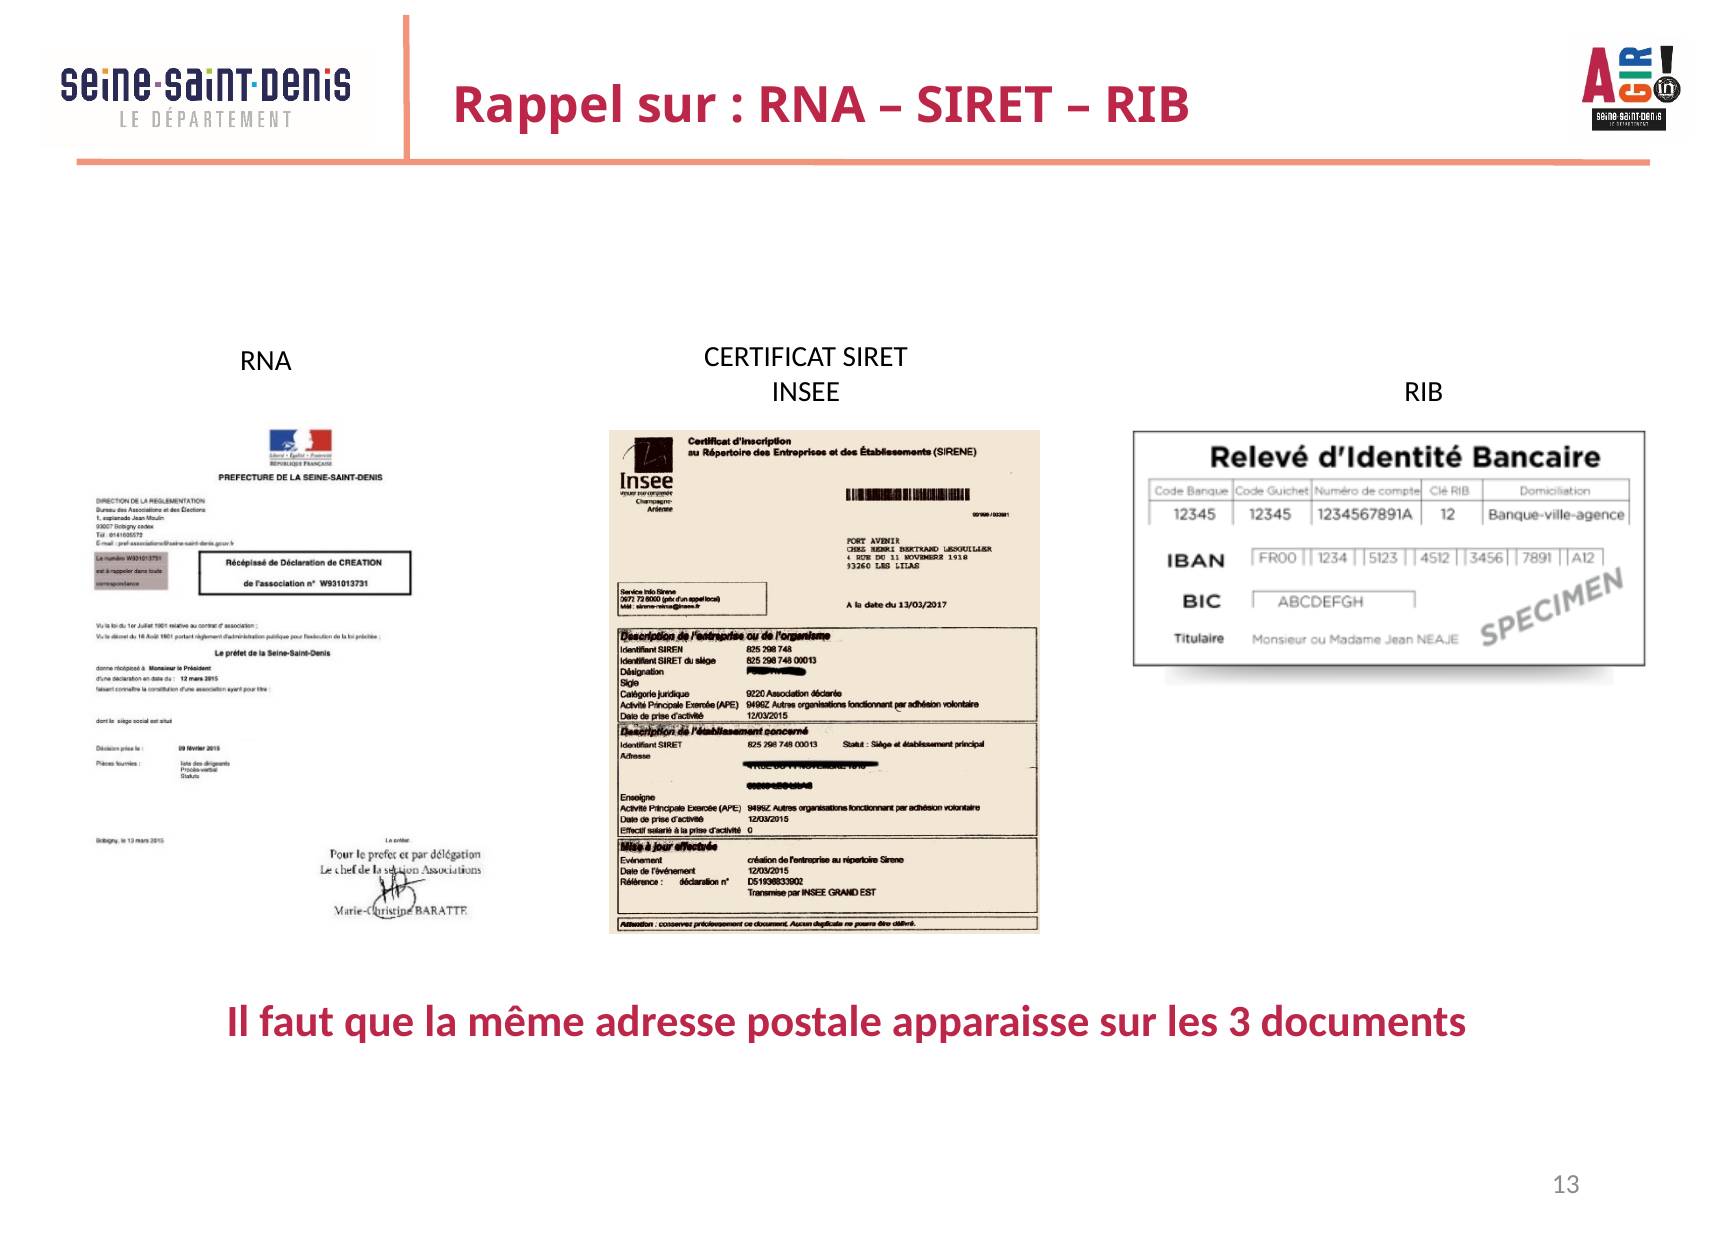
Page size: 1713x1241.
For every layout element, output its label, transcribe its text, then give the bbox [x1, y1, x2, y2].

title Rappel sur : RNA – SIRET – RIB [437, 12, 1696, 146]
picture [1119, 420, 1658, 700]
text_box Il faut que la même adresse postale apparaisse sur les 3 documents [199, 984, 1495, 1053]
picture [609, 430, 1040, 934]
text_box RNA [173, 334, 359, 384]
picture [40, 47, 371, 148]
slide_number 13 [1209, 1149, 1595, 1216]
text_box RIB [1191, 364, 1658, 415]
text_box CERTIFICAT SIRET INSEE [654, 329, 958, 415]
picture [84, 420, 491, 925]
